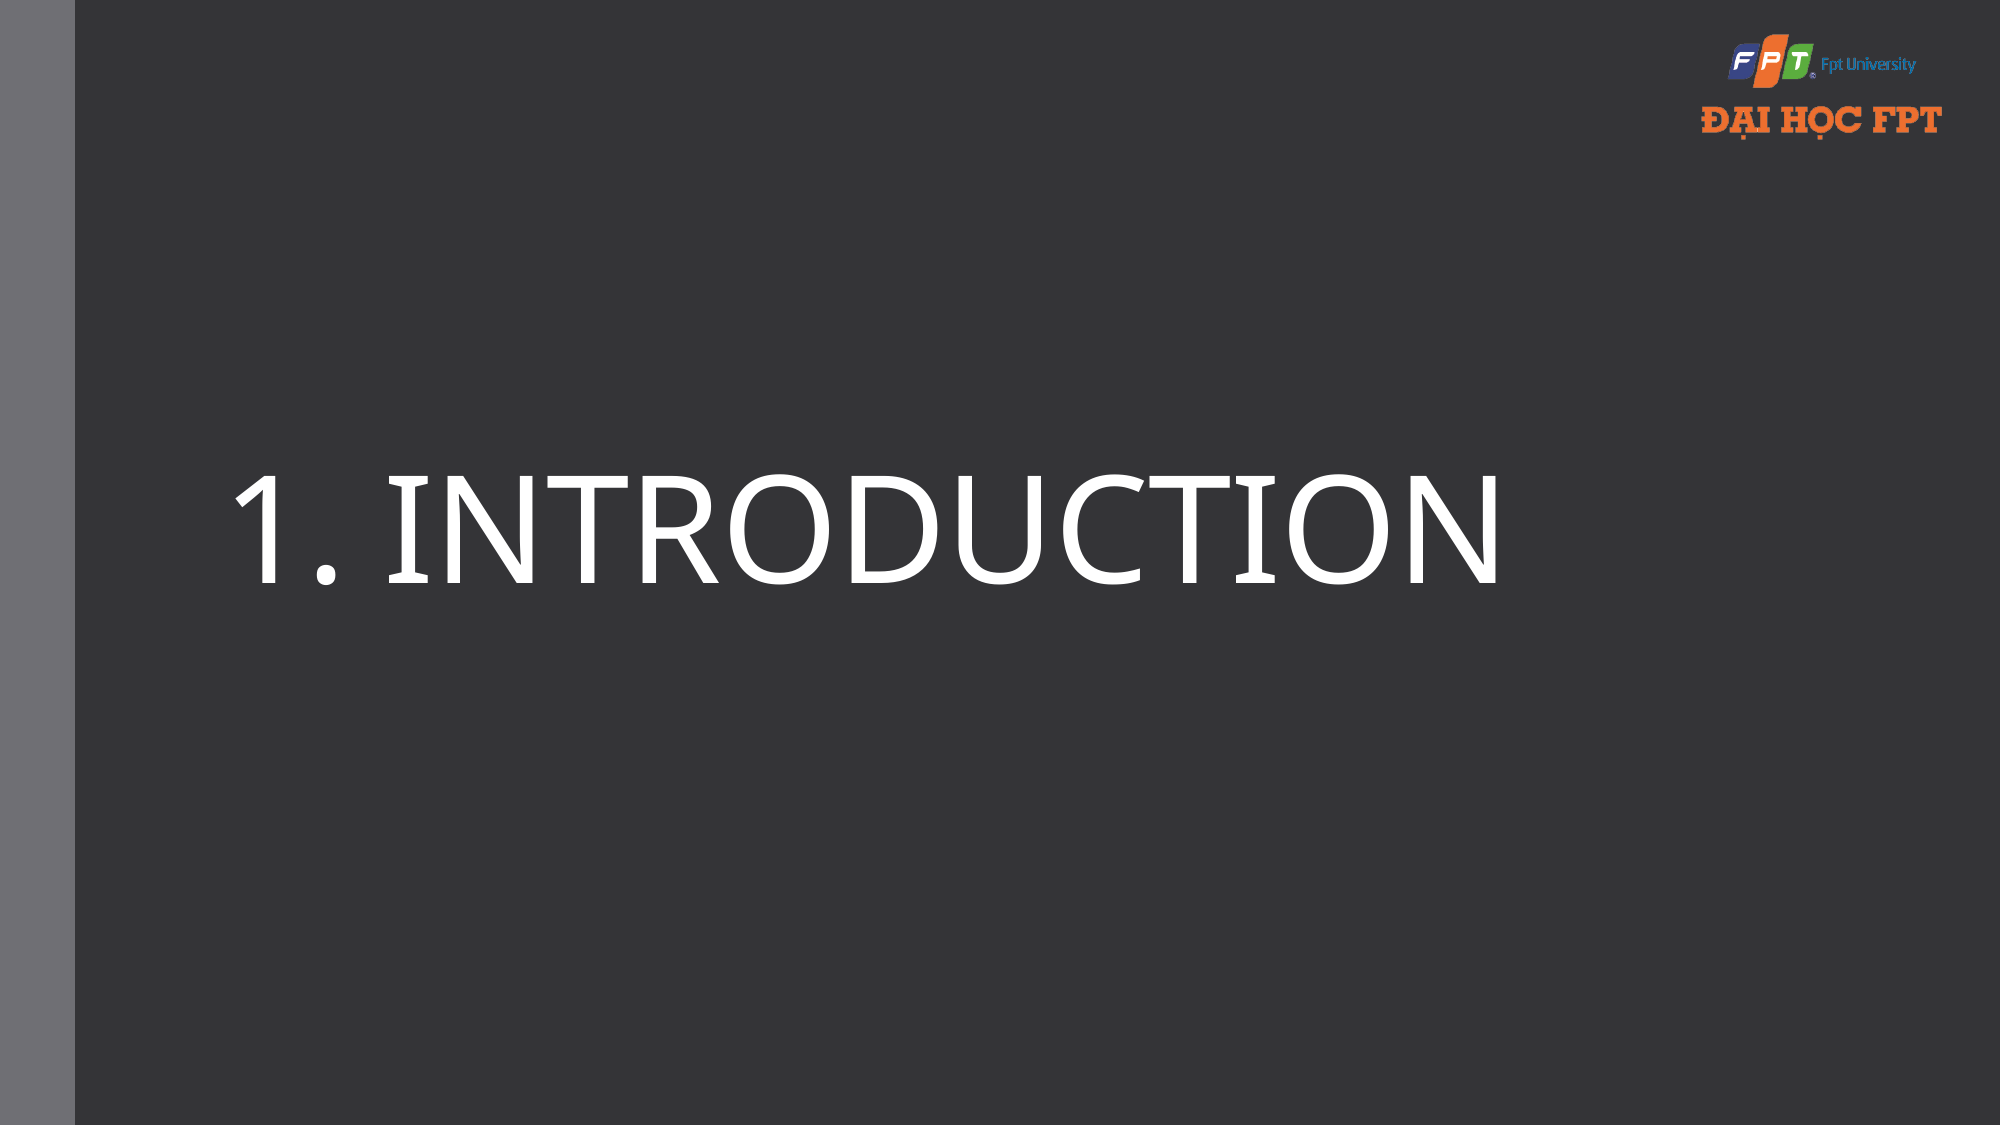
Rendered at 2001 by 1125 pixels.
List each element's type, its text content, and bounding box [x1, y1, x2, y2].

picture [1668, 21, 1975, 154]
title 1. INTRODUCTION [206, 124, 1752, 622]
